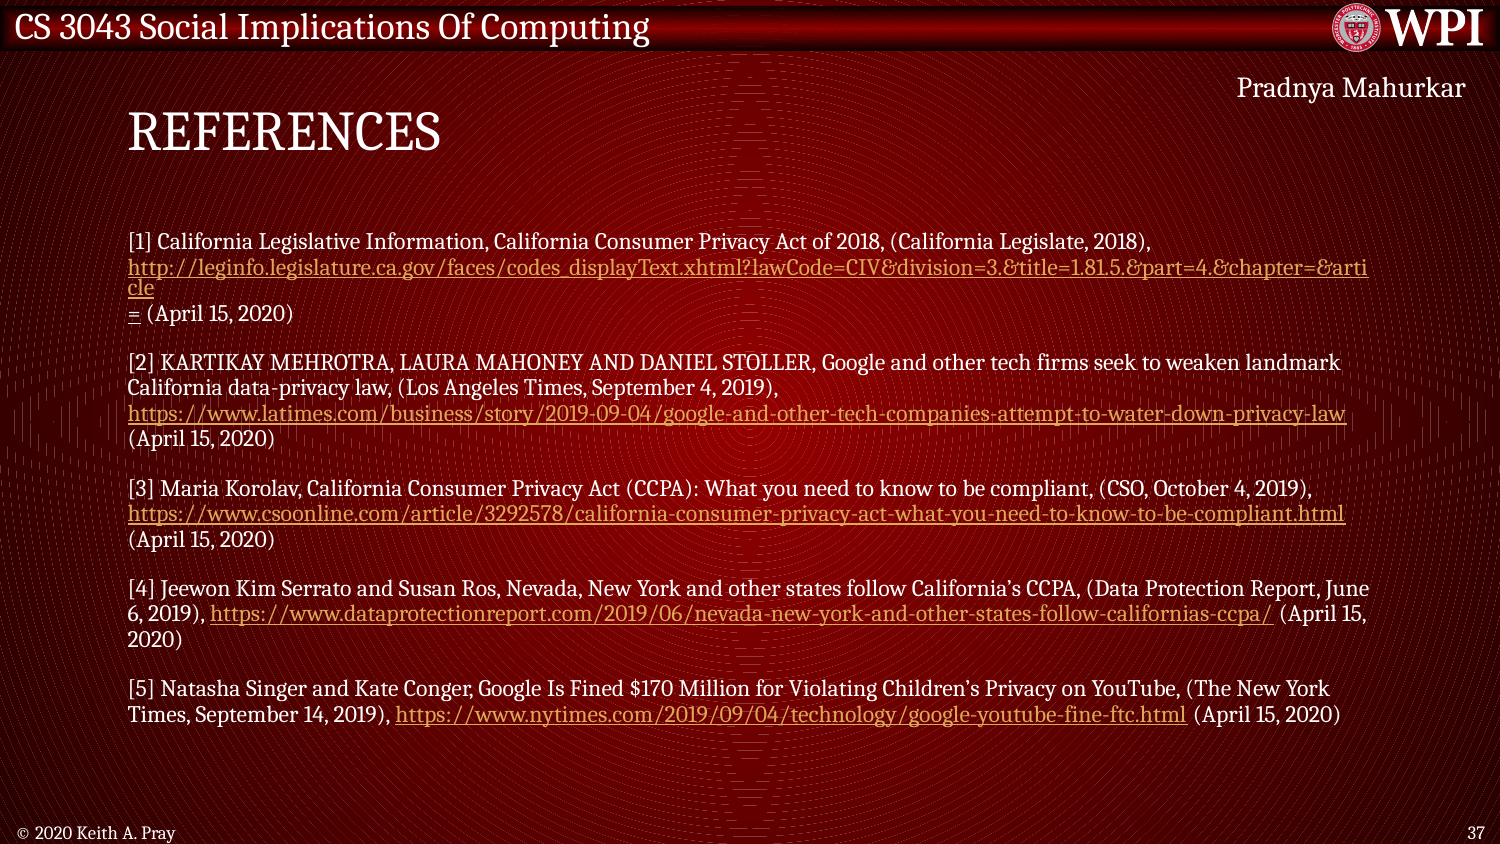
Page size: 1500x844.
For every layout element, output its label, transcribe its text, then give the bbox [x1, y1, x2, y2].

footer © 2020 Keith A. Pray [0, 819, 913, 844]
picture [1332, 3, 1483, 52]
text_box Pradnya Mahurkar [1123, 61, 1481, 111]
title References [112, 59, 1388, 210]
list [1] California Legislative Information, California Consumer Privacy Act of 2018, (California Legislate, 2018), http://leginfo.legislature.ca.gov/faces/codes_displayText.xhtml?lawCode=CIV&division=3.&title=1.81.5.&part=4.&chapter=&article= (April 15, 2020) [2] KARTIKAY MEHROTRA, LAURA MAHONEY AND DANIEL STOLLER, Google and other tech firms seek to weaken landmark California data-privacy law, (Los Angeles Times, September 4, 2019), https://www.latimes.com/business/story/2019-09-04/google-and-other-tech-companies-attempt-to-water-down-privacy-law (April 15, 2020) [3] Maria Korolav, California Consumer Privacy Act (CCPA): What you need to know to be compliant, (CSO, October 4, 2019), https://www.csoonline.com/article/3292578/california-consumer-privacy-act-what-you-need-to-know-to-be-compliant.html (April 15, 2020) [4] Jeewon Kim Serrato and Susan Ros, Nevada, New York and other states follow California’s CCPA, (Data Protection Report, June 6, 2019), https://www.dataprotectionreport.com/2019/06/nevada-new-york-and-other-states-follow-californias-ccpa/ (April 15, 2020) [5] Natasha Singer and Kate Conger, Google Is Fined $170 Million for Violating Children’s Privacy on YouTube, (The New York Times, September 14, 2019), https://www.nytimes.com/2019/09/04/technology/google-youtube-fine-ftc.html (April 15, 2020) [112, 221, 1388, 772]
slide_number 37 [1397, 819, 1500, 844]
